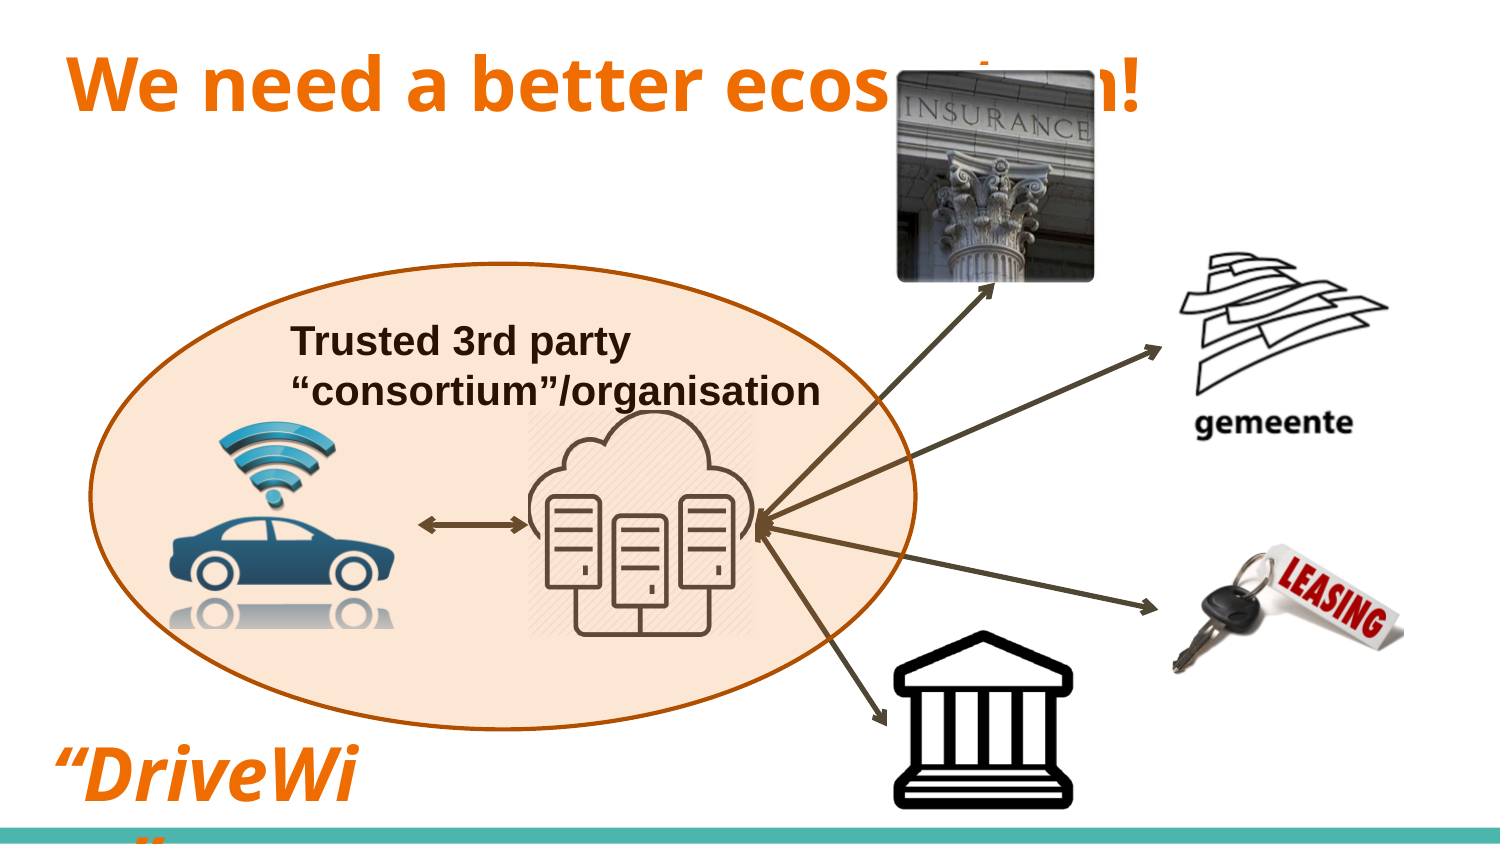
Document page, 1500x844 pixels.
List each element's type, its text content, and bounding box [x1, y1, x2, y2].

title We need a better ecosystem! [51, 21, 1449, 138]
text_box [754, 618, 888, 727]
text_box “DriveWise” [36, 718, 388, 844]
picture [889, 65, 1101, 283]
picture [1162, 242, 1400, 451]
picture [137, 421, 418, 629]
picture [528, 410, 754, 640]
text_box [1001, 346, 1163, 526]
picture [887, 628, 1089, 826]
text_box [170, 534, 749, 732]
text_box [754, 524, 1159, 610]
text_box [754, 282, 996, 526]
text_box [88, 261, 749, 602]
picture [1158, 536, 1404, 684]
